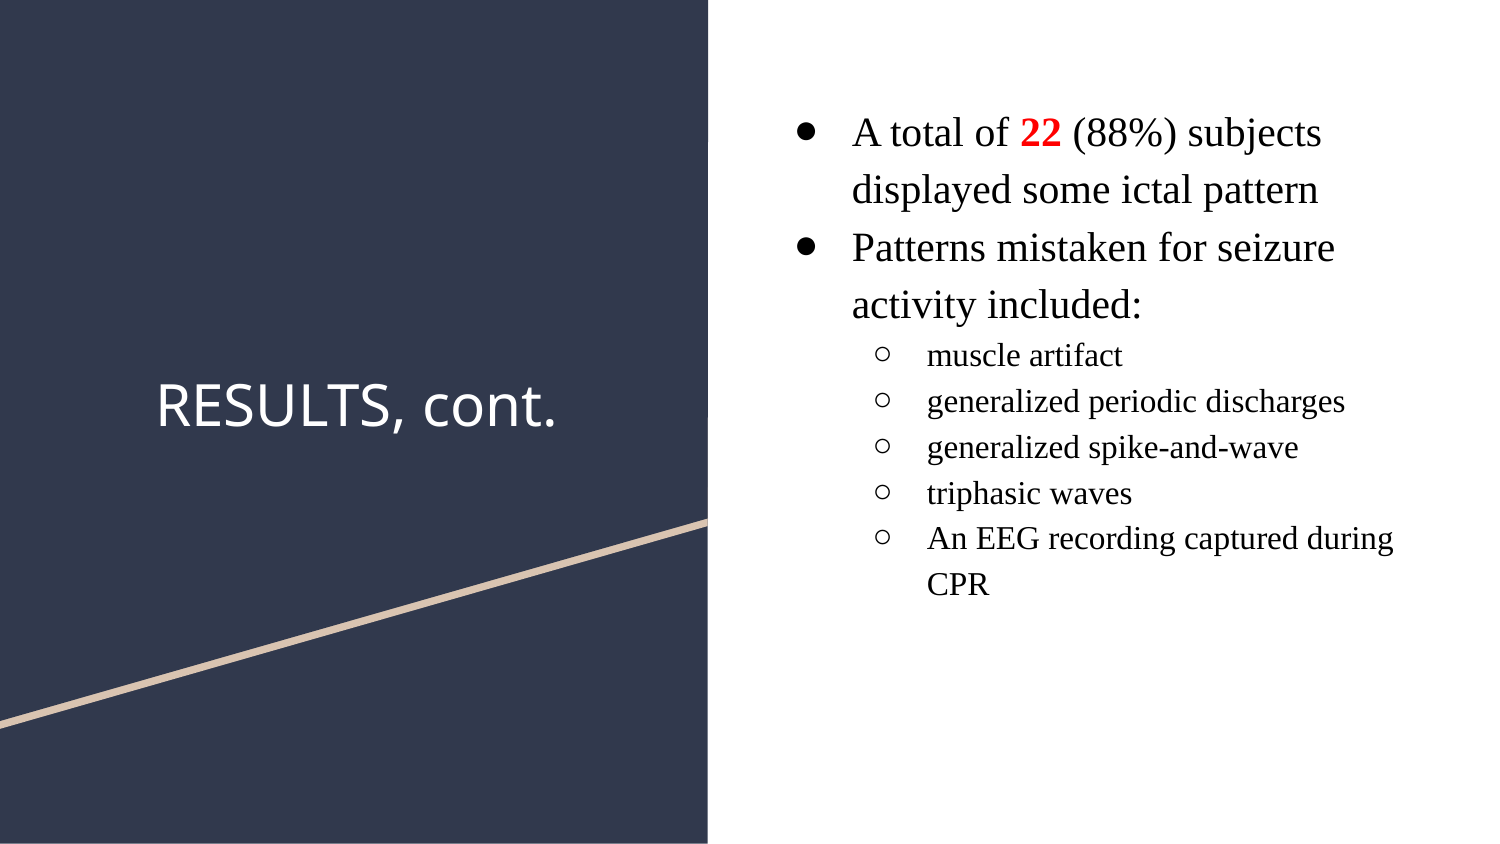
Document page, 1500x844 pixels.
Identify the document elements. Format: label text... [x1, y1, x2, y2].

title RESULTS, cont. [139, 352, 634, 492]
list A total of 22 (88%) subjects displayed some ictal pattern Patterns mistaken for seizure activity included: muscle artifact generalized periodic discharges generalized spike-and-wave triphasic waves An EEG recording captured during CPR [761, 82, 1446, 755]
